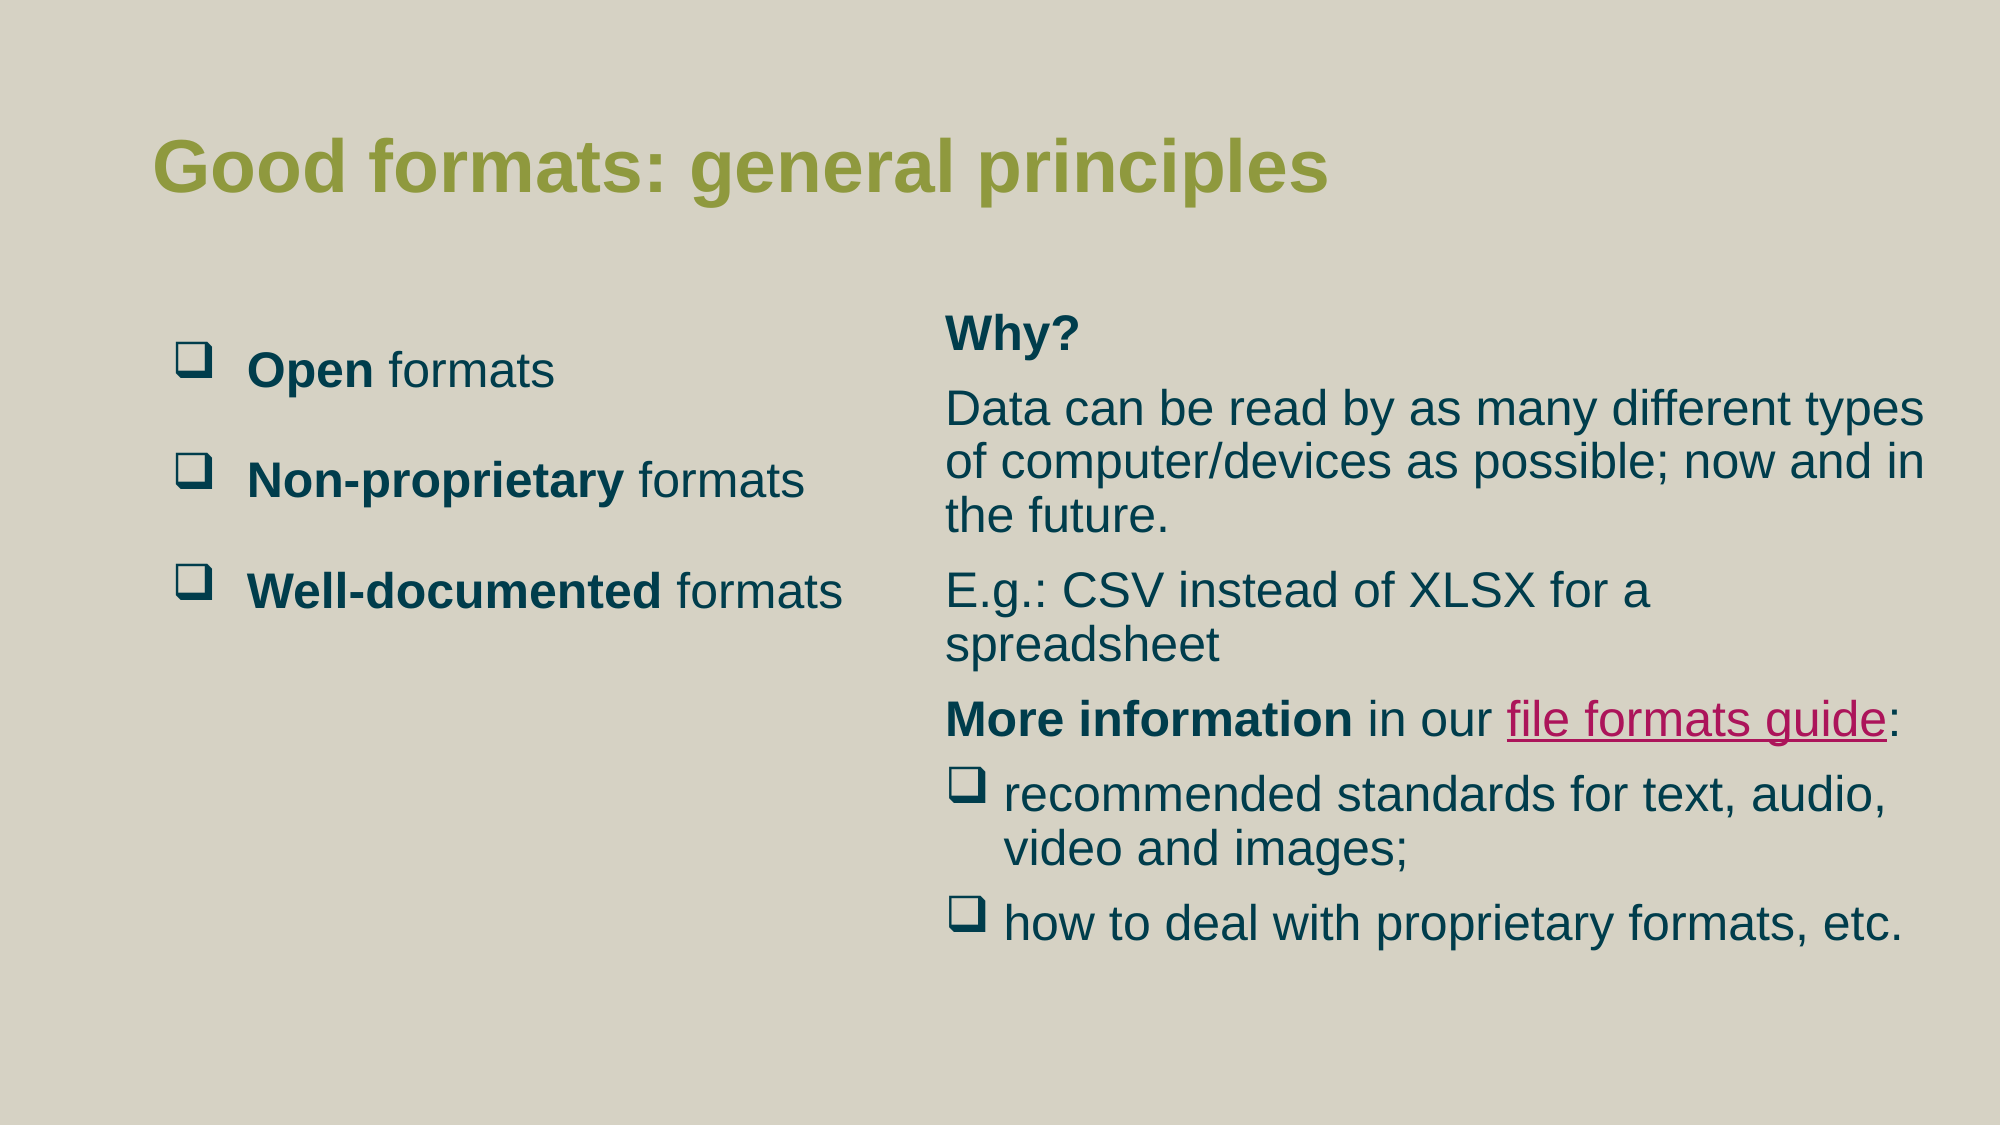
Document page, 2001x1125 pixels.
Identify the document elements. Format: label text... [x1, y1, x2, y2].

list Why? Data can be read by as many different types of computer/devices as possible; now and in the future. E.g.: CSV instead of XLSX for a spreadsheet More information in our file formats guide: recommended standards for text, audio, video and images; how to deal with proprietary formats, etc. [929, 299, 1946, 1088]
title Good formats: general principles [137, 59, 1863, 278]
list Open formats Non-proprietary formats Well-documented formats [137, 299, 929, 680]
